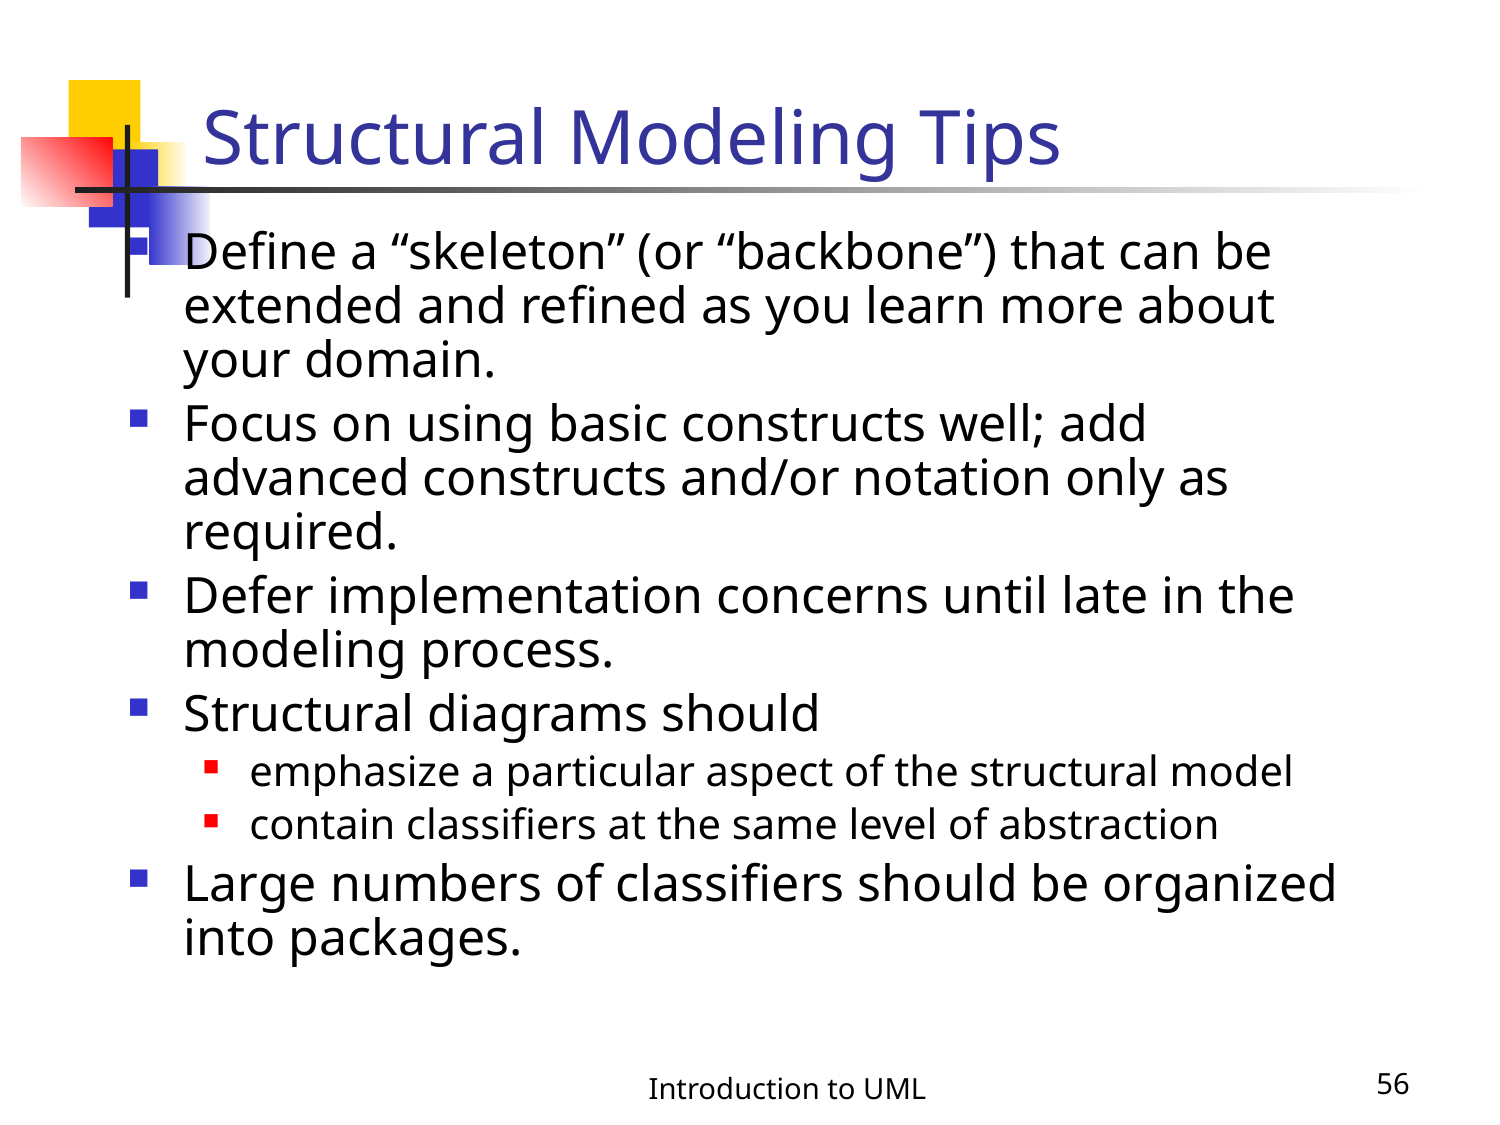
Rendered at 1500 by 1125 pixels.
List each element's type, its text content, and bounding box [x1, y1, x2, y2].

list Define a “skeleton” (or “backbone”) that can be extended and refined as you learn more about your domain. Focus on using basic constructs well; add advanced constructs and/or notation only as required. Defer implementation concerns until late in the modeling process. Structural diagrams should emphasize a particular aspect of the structural model contain classifiers at the same level of abstraction Large numbers of classifiers should be organized into packages. [112, 218, 1388, 907]
footer Introduction to UML [549, 1037, 1025, 1113]
title Structural Modeling Tips [187, 50, 1466, 188]
slide_number 56 [1112, 1037, 1425, 1113]
